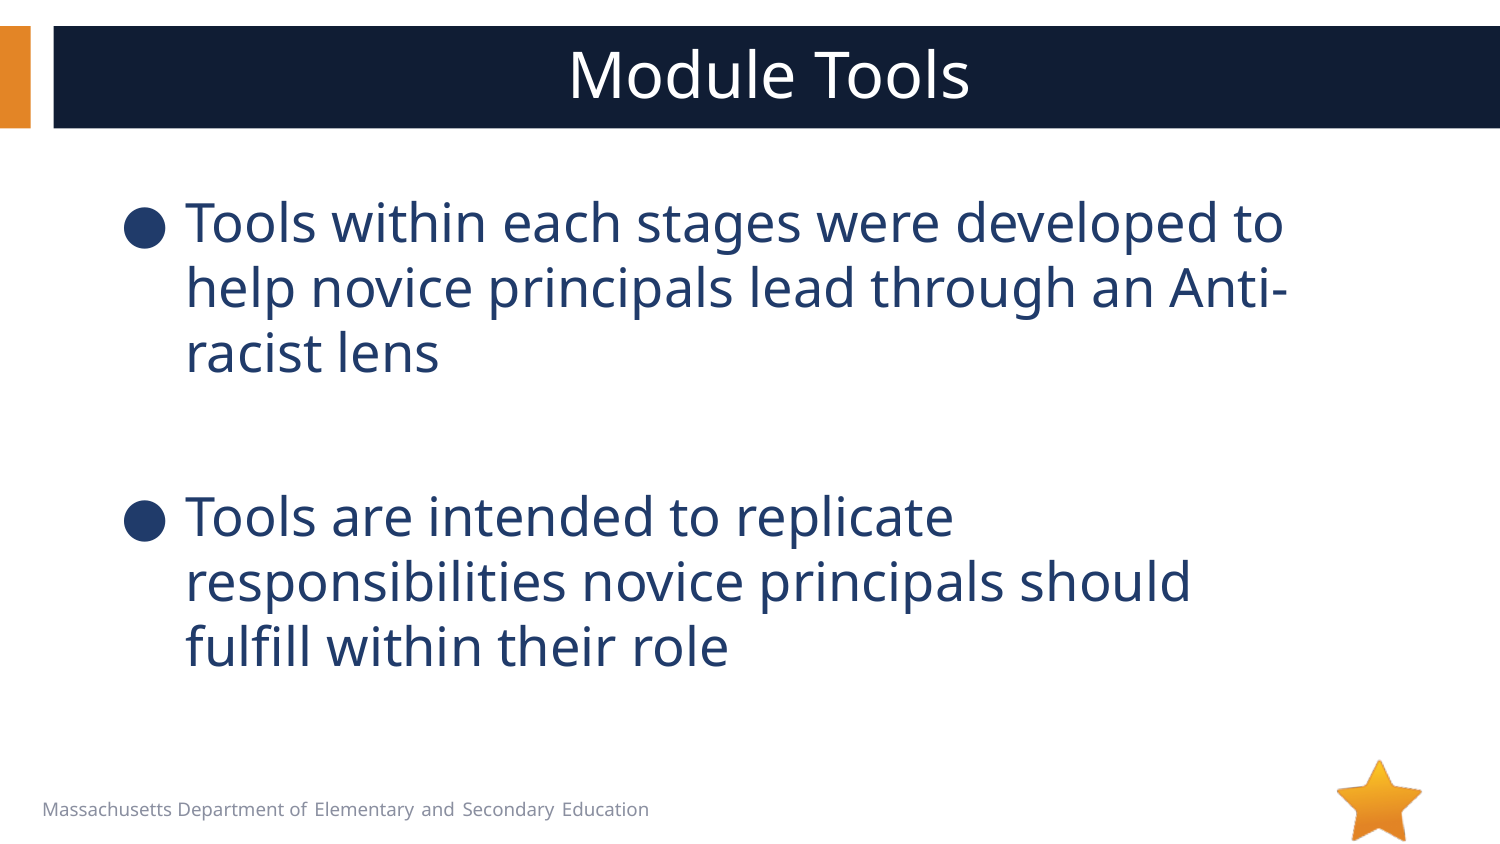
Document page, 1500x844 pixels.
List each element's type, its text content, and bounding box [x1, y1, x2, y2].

picture [1330, 750, 1431, 844]
list Tools within each stages were developed to help novice principals lead through an Anti-racist lens Tools are intended to replicate responsibilities novice principals should fulfill within their role [99, 183, 1330, 737]
title Module Tools [69, 35, 1469, 120]
